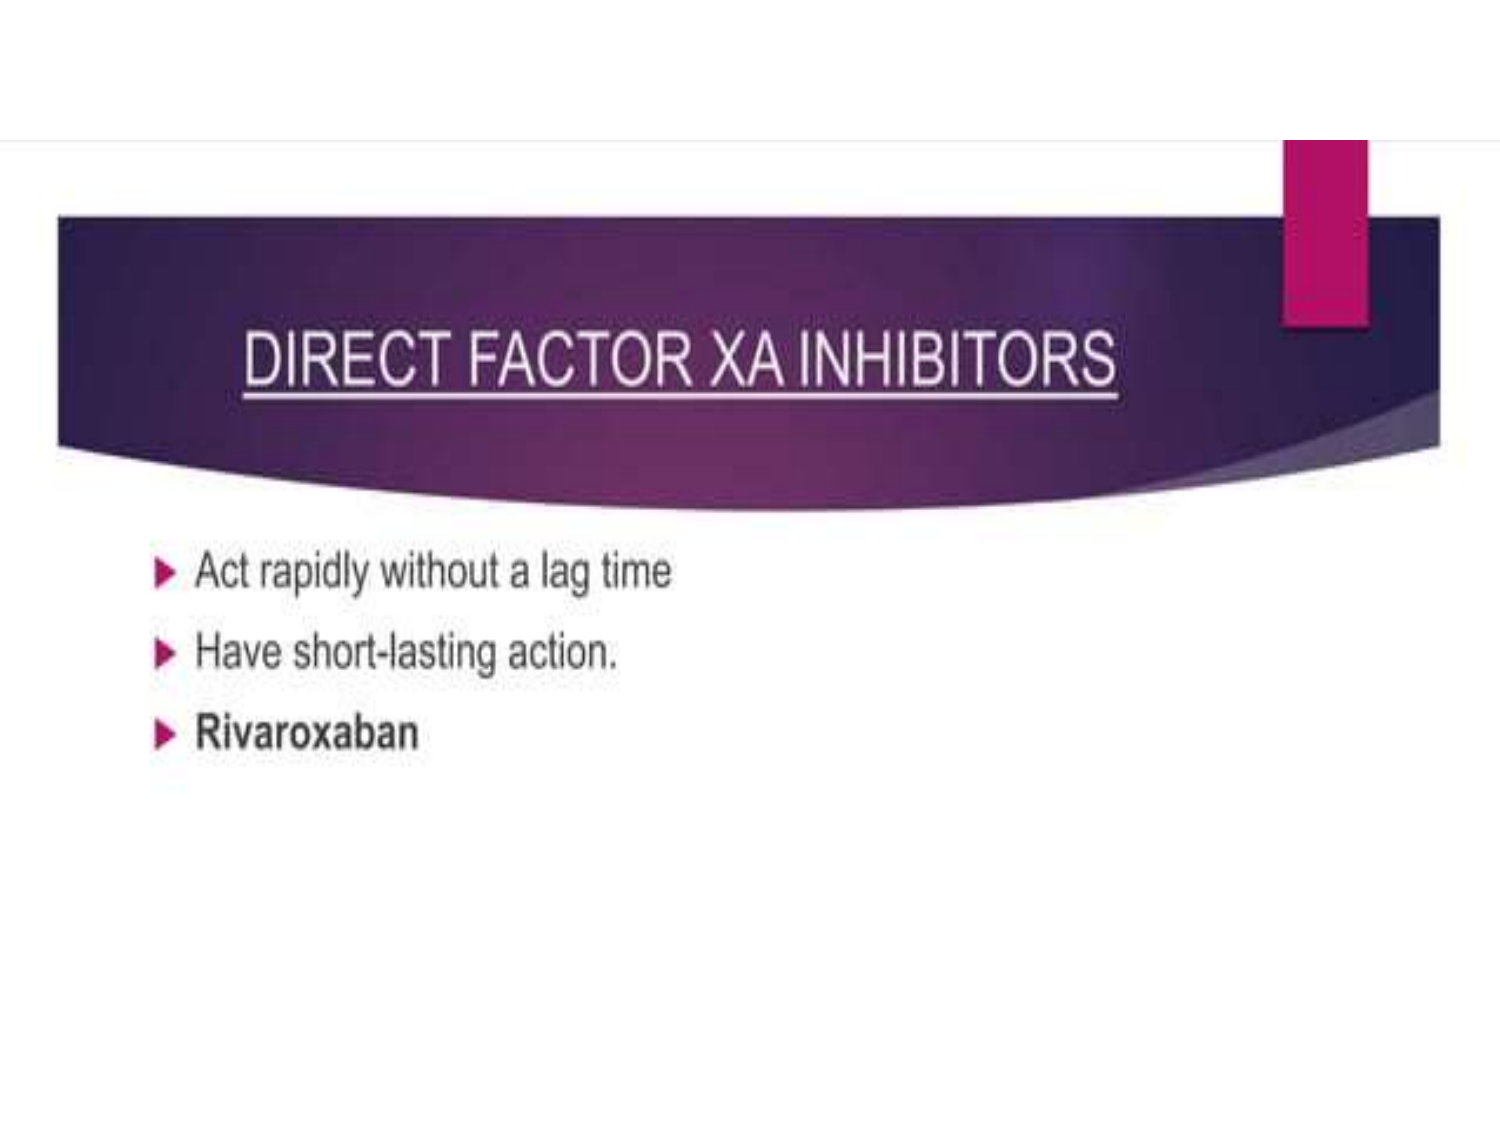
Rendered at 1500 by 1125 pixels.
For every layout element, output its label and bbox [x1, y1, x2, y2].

picture [0, 139, 1500, 1125]
